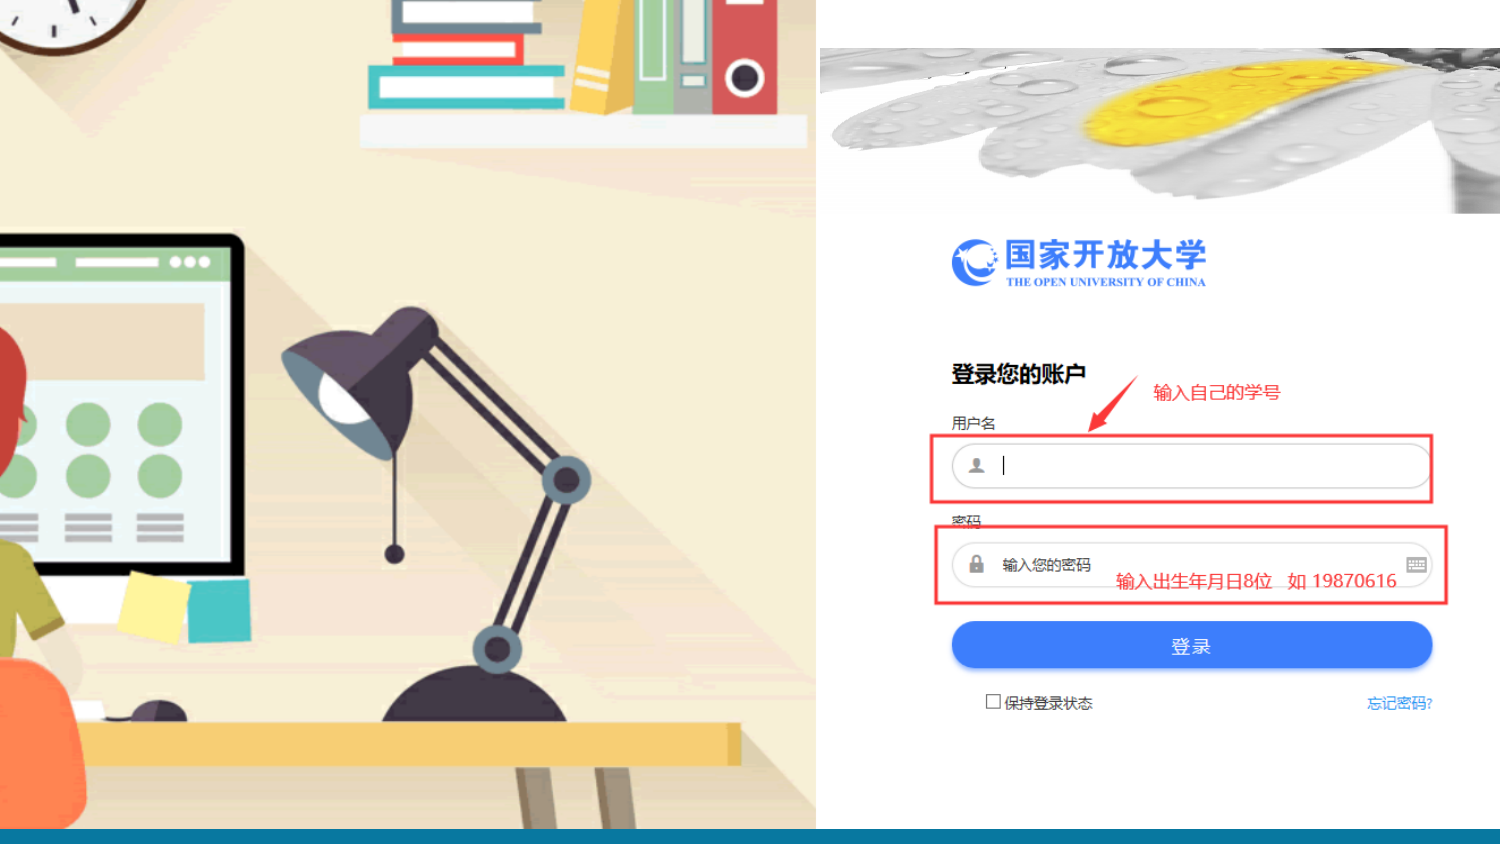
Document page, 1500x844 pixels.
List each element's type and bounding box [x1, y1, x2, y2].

picture [0, 0, 1500, 828]
text_box [0, 829, 1500, 844]
